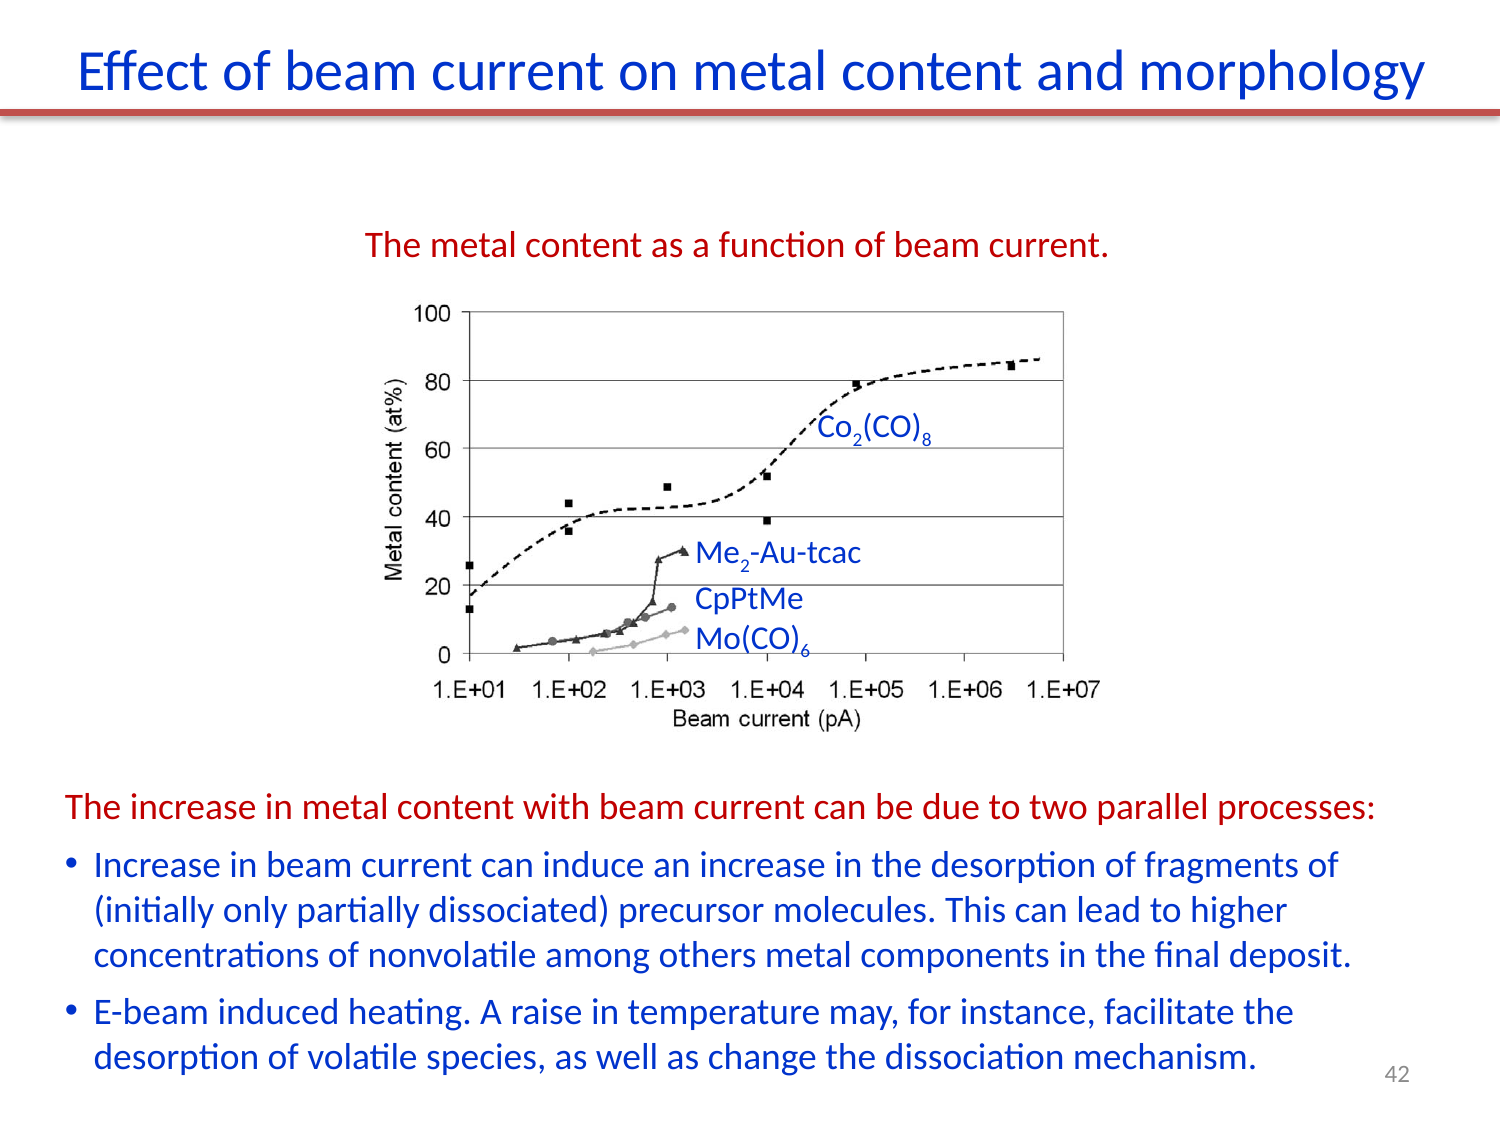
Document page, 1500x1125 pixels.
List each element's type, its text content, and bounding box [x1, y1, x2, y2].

text_box Effect of beam current on metal content and morphology [62, 24, 1463, 108]
text_box The increase in metal content with beam current can be due to two parallel processes: Increase in beam current can induce an increase in the desorption of fragments of (initially only partially dissociated) precursor molecules. This can lead to higher concentrations of nonvolatile among others metal components in the final deposit. E-beam induced heating. A raise in temperature may, for instance, facilitate the desorption of volatile species, as well as change the dissociation mechanism. [49, 774, 1463, 1085]
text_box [374, 299, 1101, 735]
text_box The metal content as a function of beam current. [350, 212, 1150, 273]
slide_number 42 [1074, 1042, 1425, 1103]
